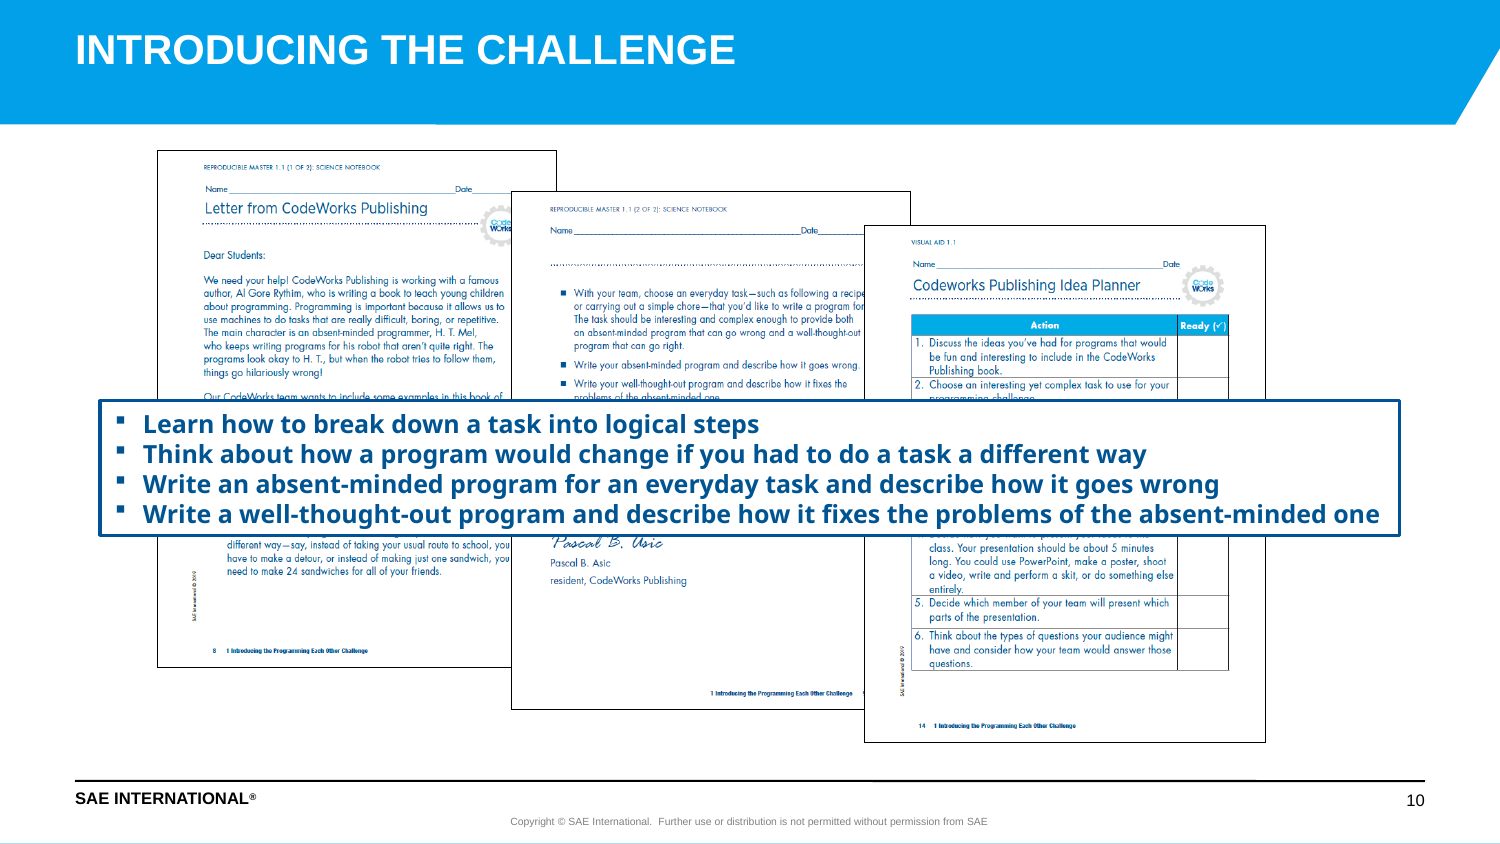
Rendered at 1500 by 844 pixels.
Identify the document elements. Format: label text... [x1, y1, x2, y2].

title INTRODUCING THE CHALLENGE [75, 22, 1425, 105]
slide_number 10 [1074, 788, 1425, 810]
picture [156, 150, 1266, 744]
text_box Learn how to break down a task into logical steps Think about how a program would change if you had to do a task a different way Write an absent-minded program for an everyday task and describe how it goes wrong Write a well-thought-out program and describe how it fixes the problems of the absent-minded one [99, 400, 151, 536]
text_box Learn how to break down a task into logical steps Think about how a program would change if you had to do a task a different way Write an absent-minded program for an everyday task and describe how it goes wrong Write a well-thought-out program and describe how it fixes the problems of the absent-minded one [1269, 400, 1400, 536]
